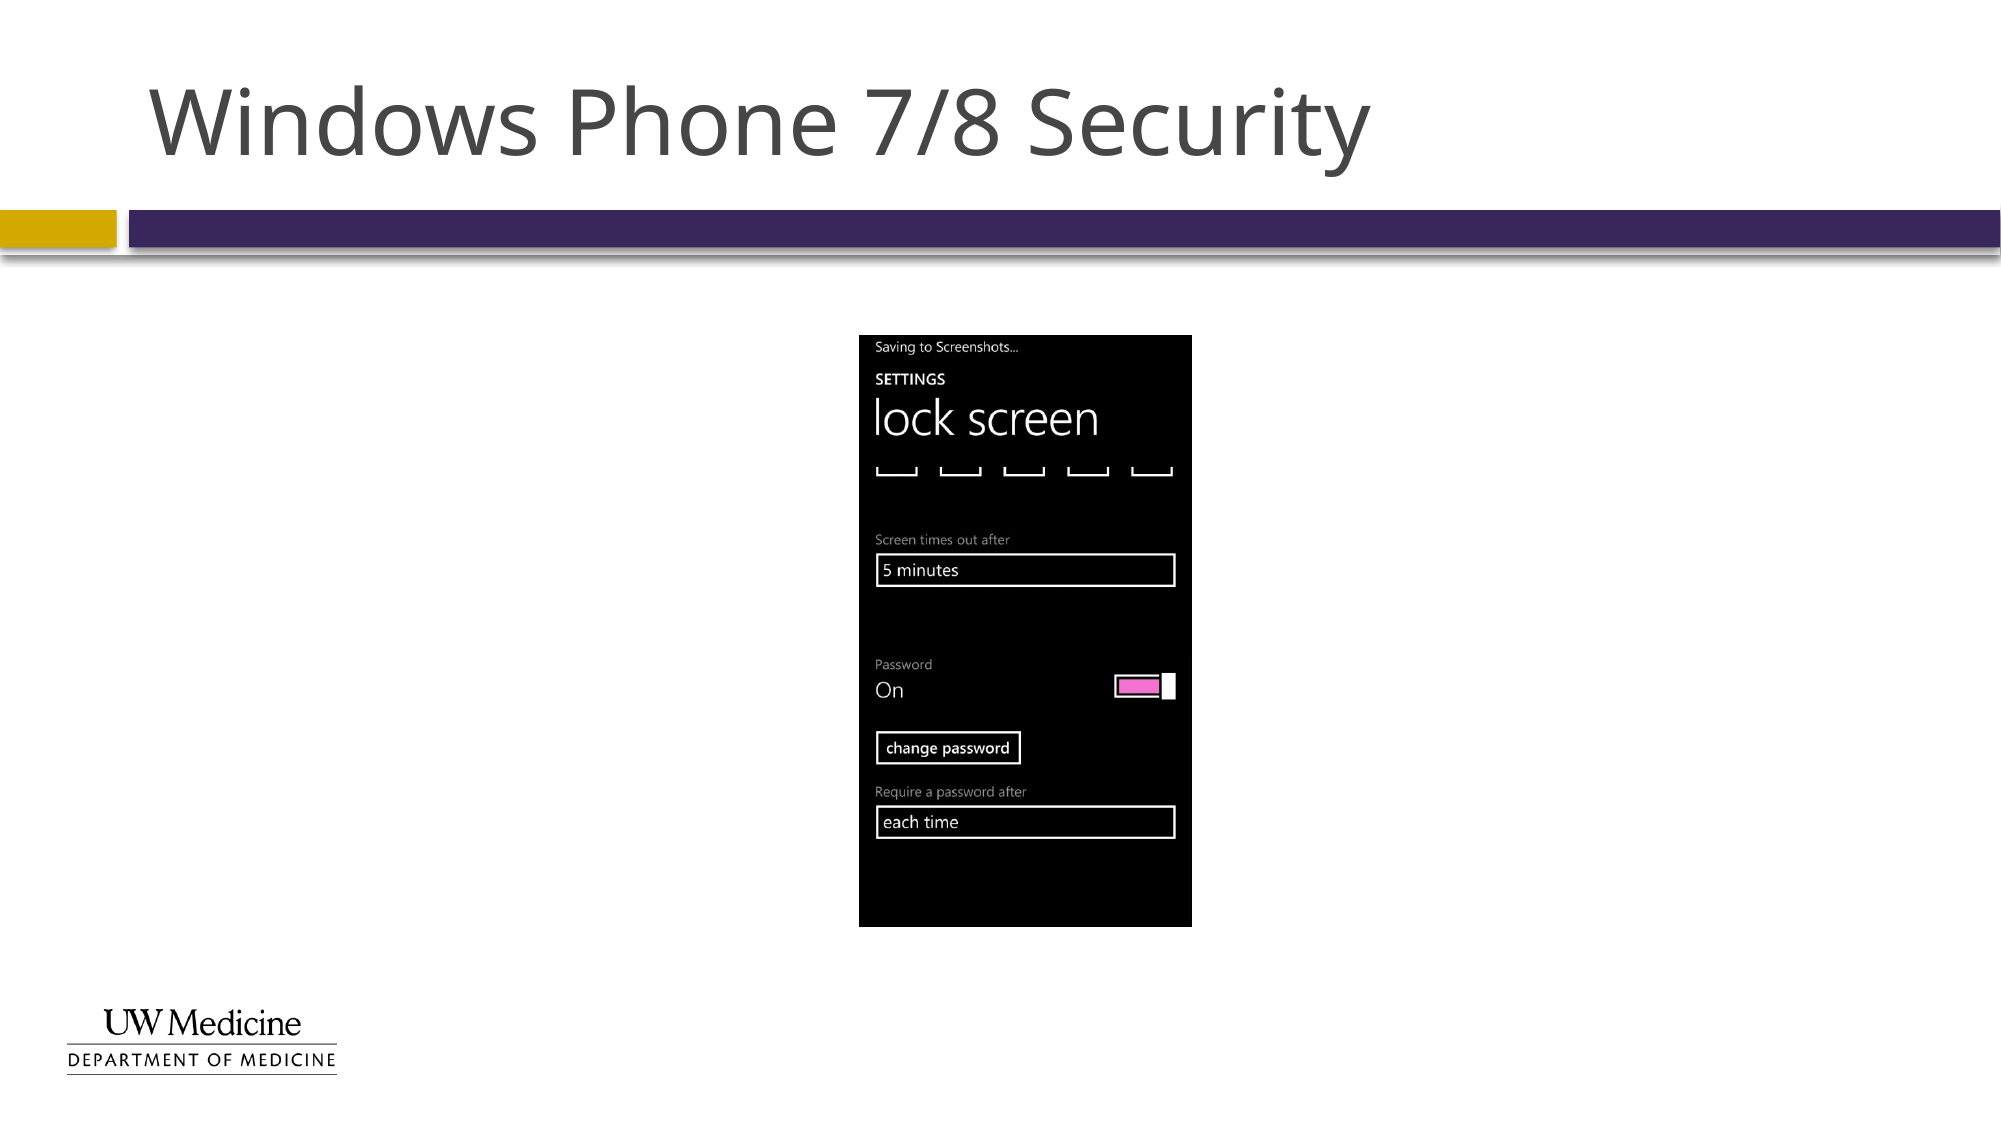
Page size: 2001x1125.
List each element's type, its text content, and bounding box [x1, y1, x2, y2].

picture [67, 1009, 337, 1075]
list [859, 335, 1193, 927]
title Windows Phone 7/8 Security [133, 37, 1918, 200]
